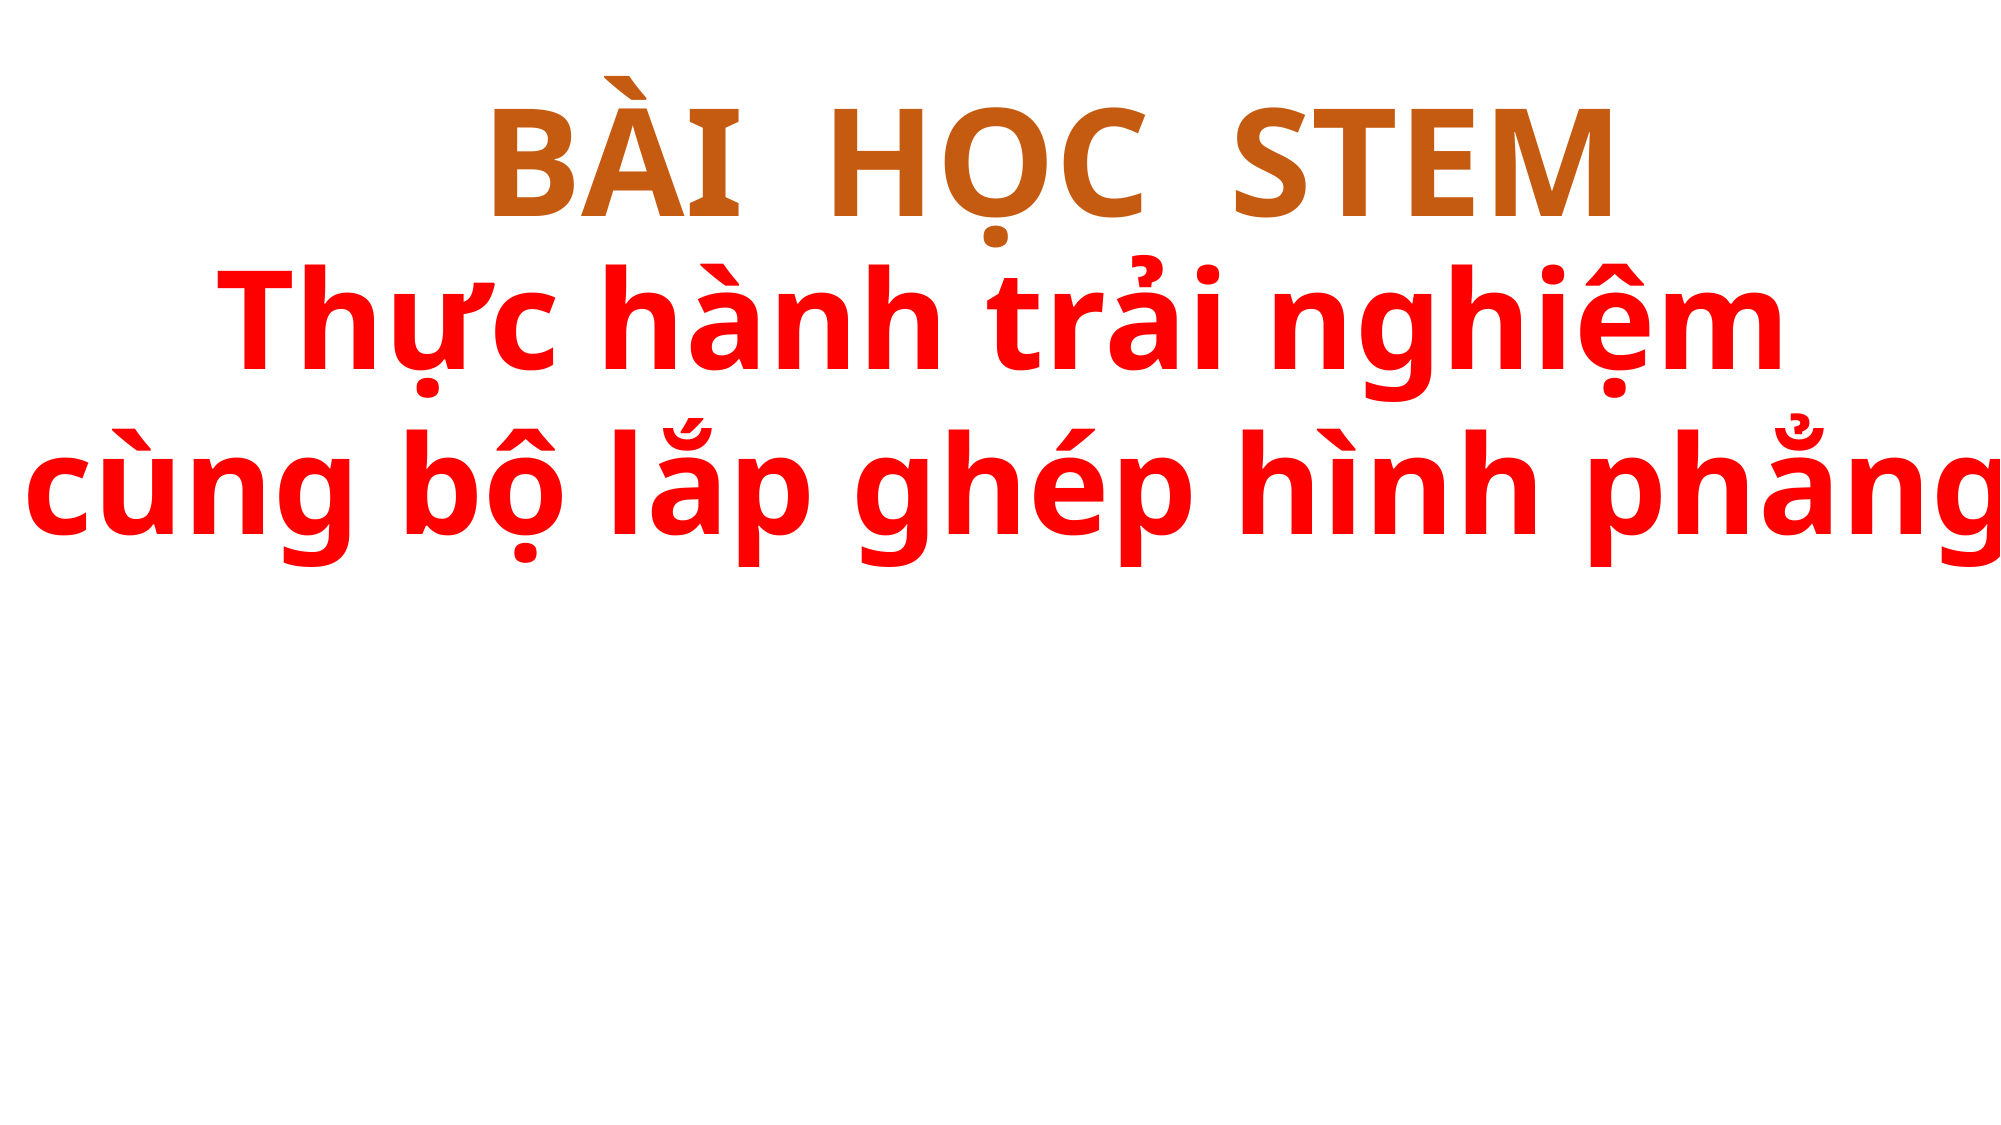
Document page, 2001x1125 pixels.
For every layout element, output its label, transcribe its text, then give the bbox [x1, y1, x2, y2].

text_box Thực hành trải nghiệm cùng bộ lắp ghép hình phẳng [0, 225, 2000, 570]
text_box BÀI HỌC STEM [232, 59, 1873, 225]
